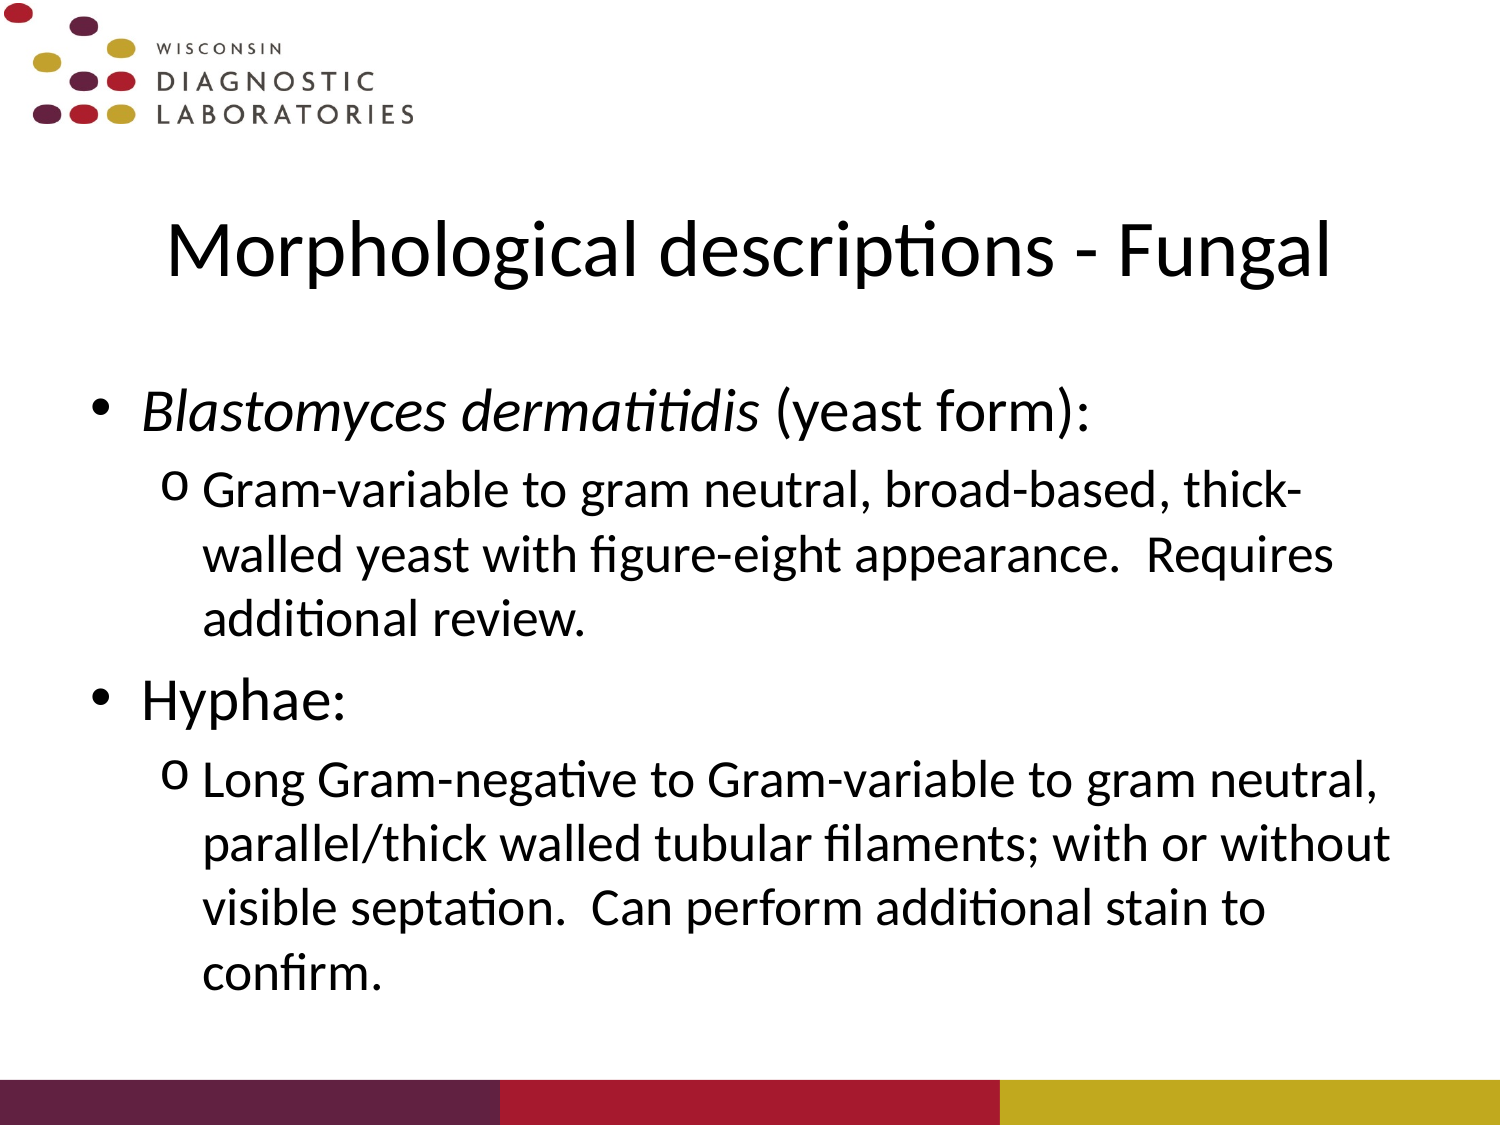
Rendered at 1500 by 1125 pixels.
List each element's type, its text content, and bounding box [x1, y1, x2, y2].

title Morphological descriptions - Fungal [75, 149, 1425, 338]
list Blastomyces dermatitidis (yeast form): Gram-variable to gram neutral, broad-based, thick-walled yeast with figure-eight appearance. Requires additional review. Hyphae: Long Gram-negative to Gram-variable to gram neutral, parallel/thick walled tubular filaments; with or without visible septation. Can perform additional stain to confirm. [75, 362, 1425, 1013]
picture [4, 3, 413, 124]
